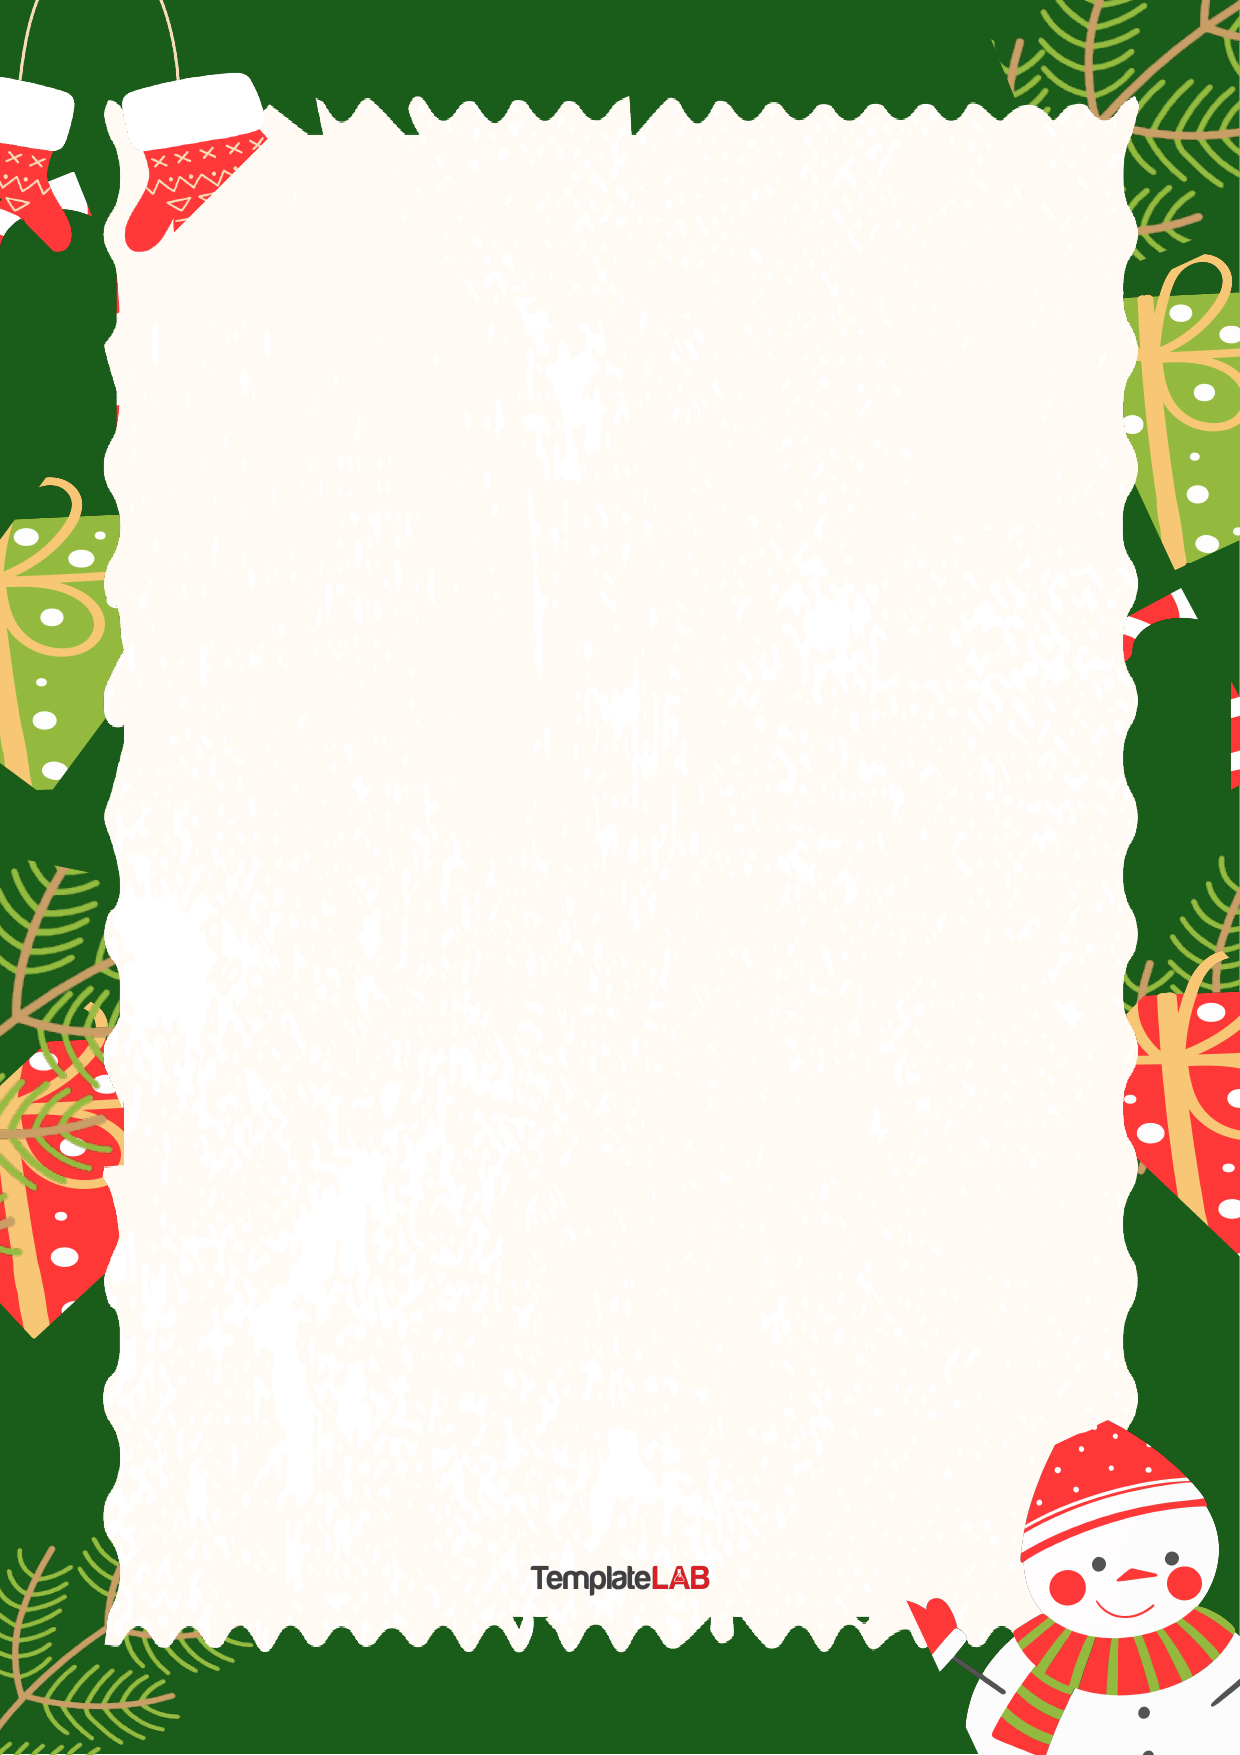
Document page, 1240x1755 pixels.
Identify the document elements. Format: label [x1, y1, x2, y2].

text_box [0, 0, 1240, 1755]
picture [530, 1565, 710, 1596]
